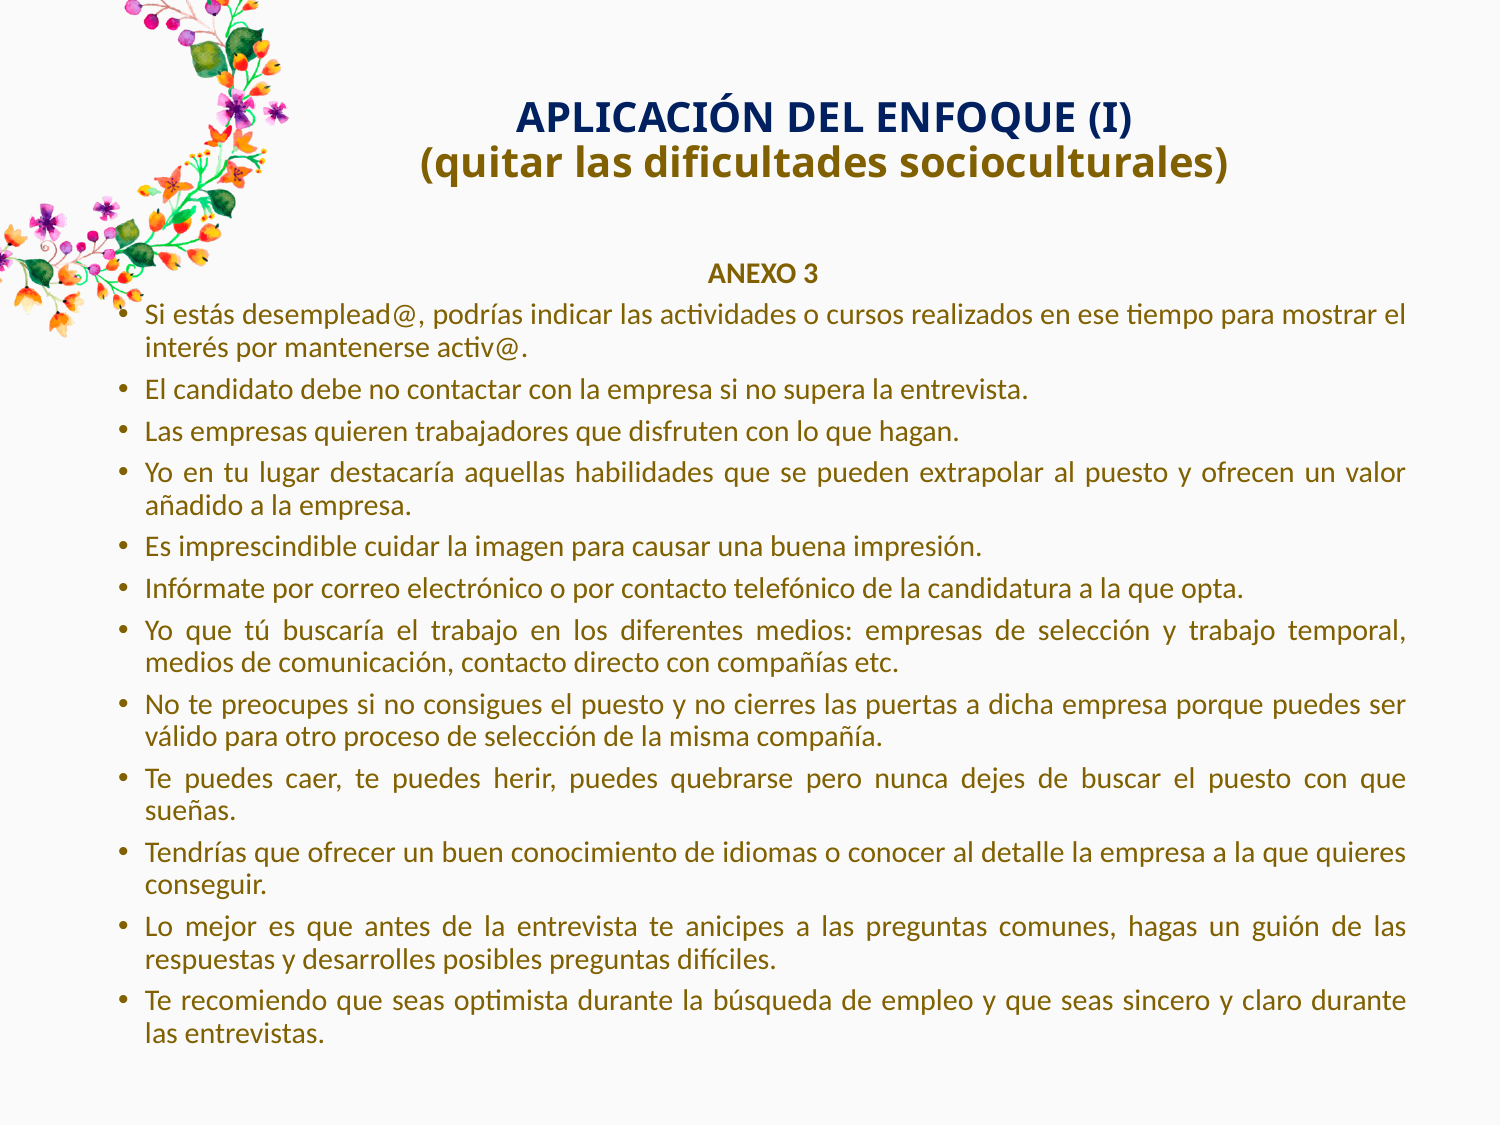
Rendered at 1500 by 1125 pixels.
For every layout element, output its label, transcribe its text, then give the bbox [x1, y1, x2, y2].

picture [0, 0, 386, 347]
list ANEXO 3 Si estás desemplead@, podrías indicar las actividades o cursos realizados en ese tiempo para mostrar el interés por mantenerse activ@. El candidato debe no contactar con la empresa si no supera la entrevista. Las empresas quieren trabajadores que disfruten con lo que hagan. Yo en tu lugar destacaría aquellas habilidades que se pueden extrapolar al puesto y ofrecen un valor añadido a la empresa. Es imprescindible cuidar la imagen para causar una buena impresión. Infórmate por correo electrónico o por contacto telefónico de la candidatura a la que opta. Yo que tú buscaría el trabajo en los diferentes medios: empresas de selección y trabajo temporal, medios de comunicación, contacto directo con compañías etc. No te preocupes si no consigues el puesto y no cierres las puertas a dicha empresa porque puedes ser válido para otro proceso de selección de la misma compañía. Te puedes caer, te puedes herir, puedes quebrarse pero nunca dejes de buscar el puesto con que sueñas. Tendrías que ofrecer un buen conocimiento de idiomas o conocer al detalle la empresa a la que quieres conseguir. Lo mejor es que antes de la entrevista te anicipes a las preguntas comunes, hagas un guión de las respuestas y desarrolles posibles preguntas difíciles. Te recomiendo que seas optimista durante la búsqueda de empleo y que seas sincero y claro durante las entrevistas. [103, 249, 1423, 1062]
title APLICACIÓN DEL ENFOQUE (I) (quitar las dificultades socioculturales) [103, 59, 1397, 223]
